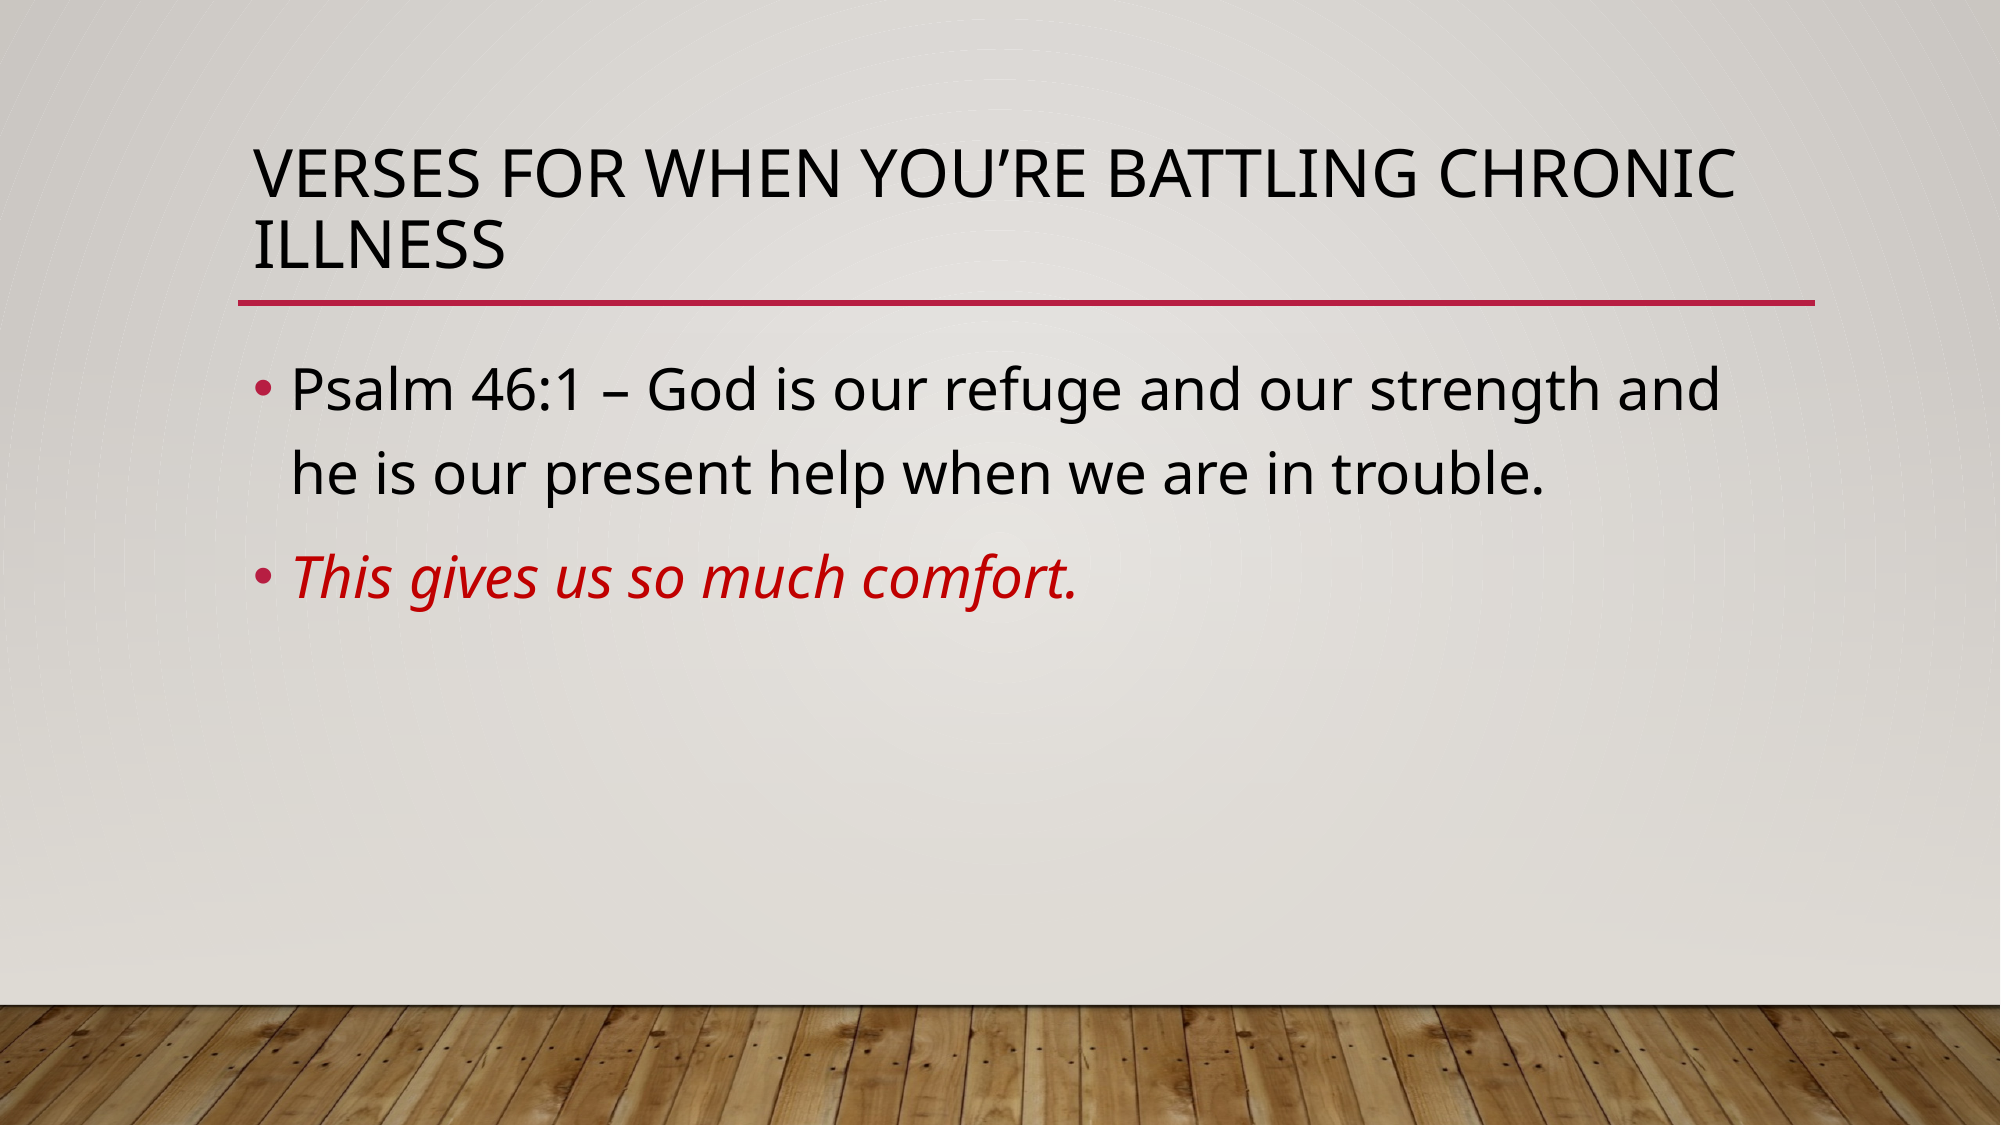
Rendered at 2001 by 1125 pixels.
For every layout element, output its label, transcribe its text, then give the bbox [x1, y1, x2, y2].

list Psalm 46:1 – God is our refuge and our strength and he is our present help when we are in trouble. This gives us so much comfort. [238, 330, 1814, 897]
picture [0, 1005, 2000, 1125]
title Verses for When You’re Battling Chronic Illness [238, 131, 1814, 305]
